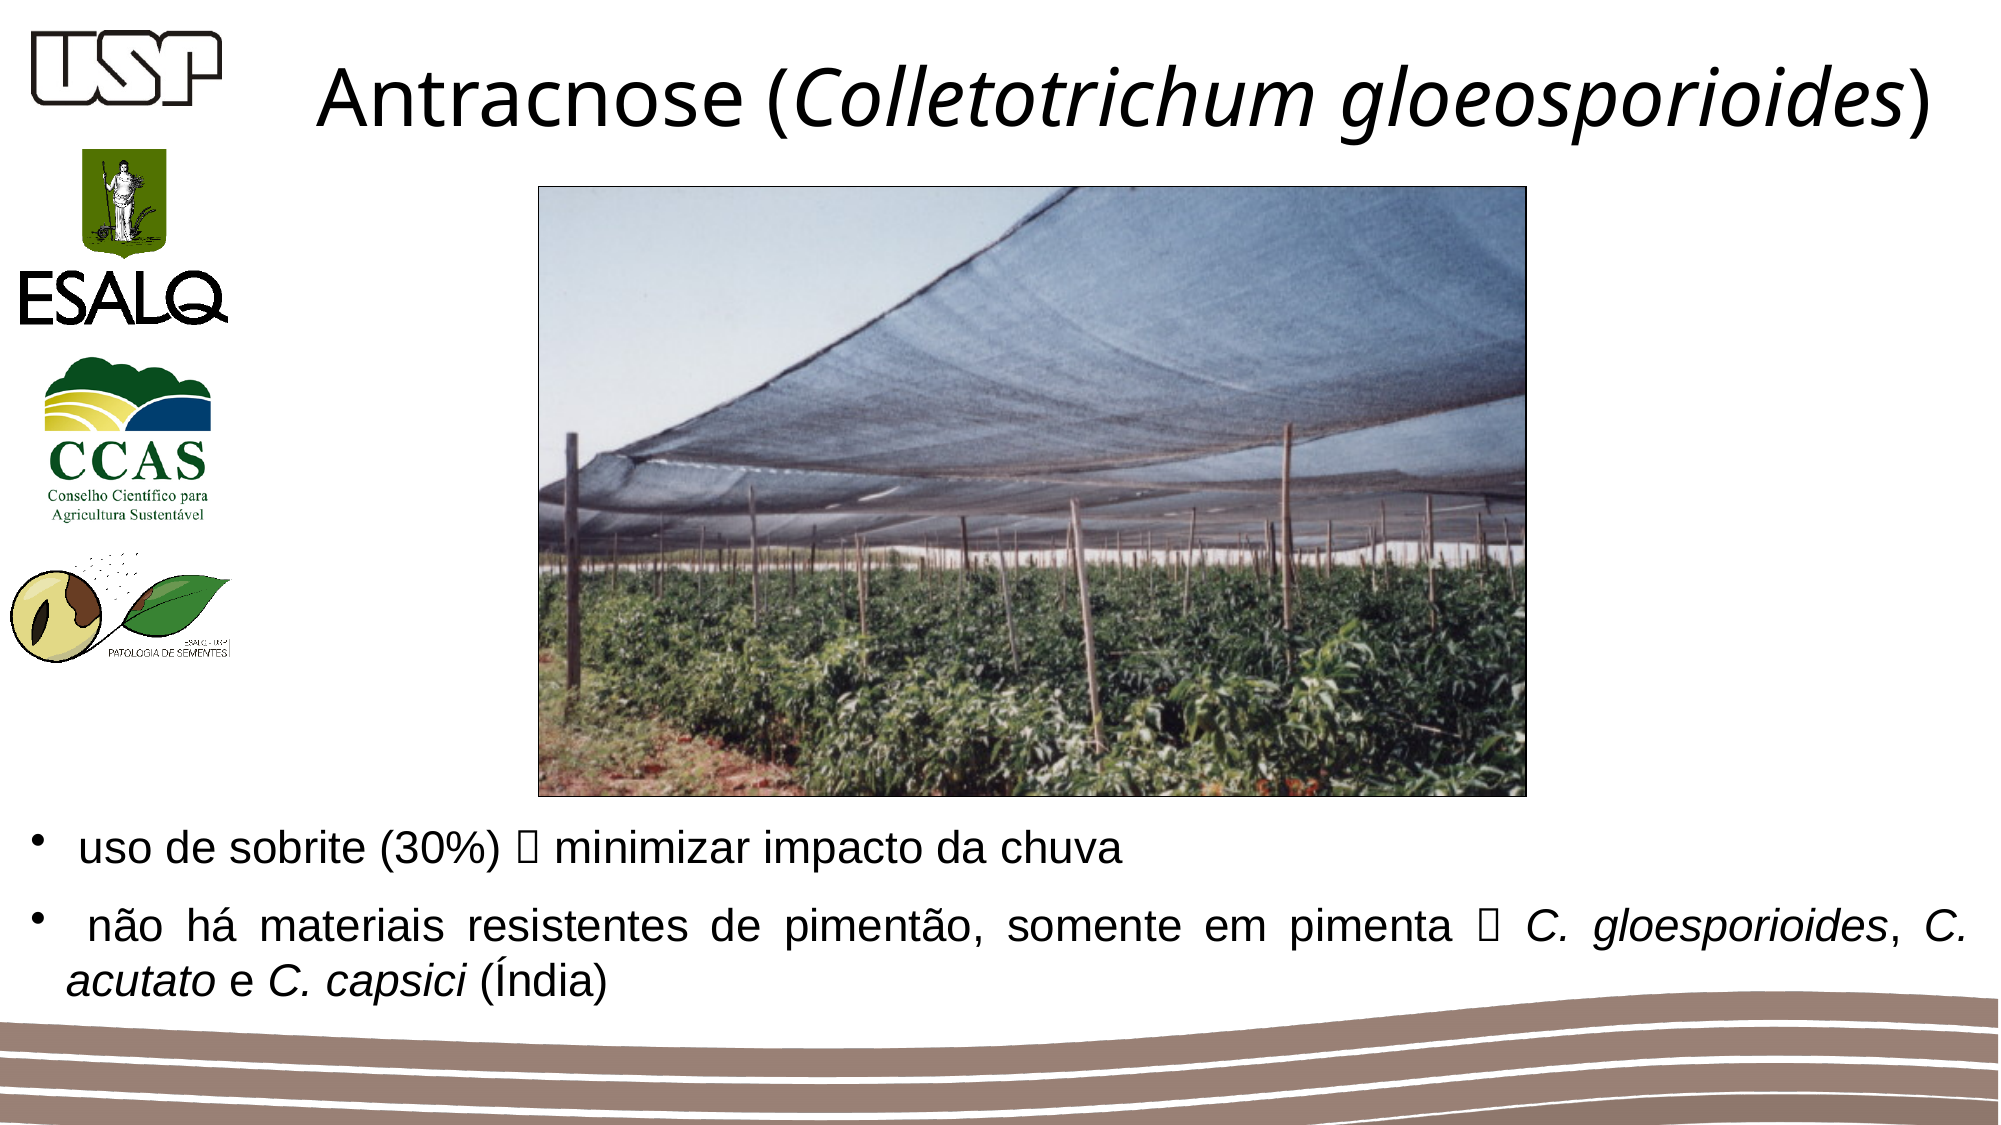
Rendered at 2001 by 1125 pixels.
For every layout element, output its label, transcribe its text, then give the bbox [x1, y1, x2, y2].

text_box Antracnose (Colletotrichum gloeosporioides) [279, 0, 1969, 188]
picture [538, 187, 1526, 796]
picture [20, 353, 233, 527]
text_box uso de sobrite (30%)  minimizar impacto da chuva não há materiais resistentes de pimentão, somente em pimenta  C. gloesporioides, C. acutato e C. capsici (Índia) [15, 810, 1985, 1014]
picture [20, 149, 228, 325]
picture [31, 30, 222, 106]
picture [10, 553, 234, 668]
